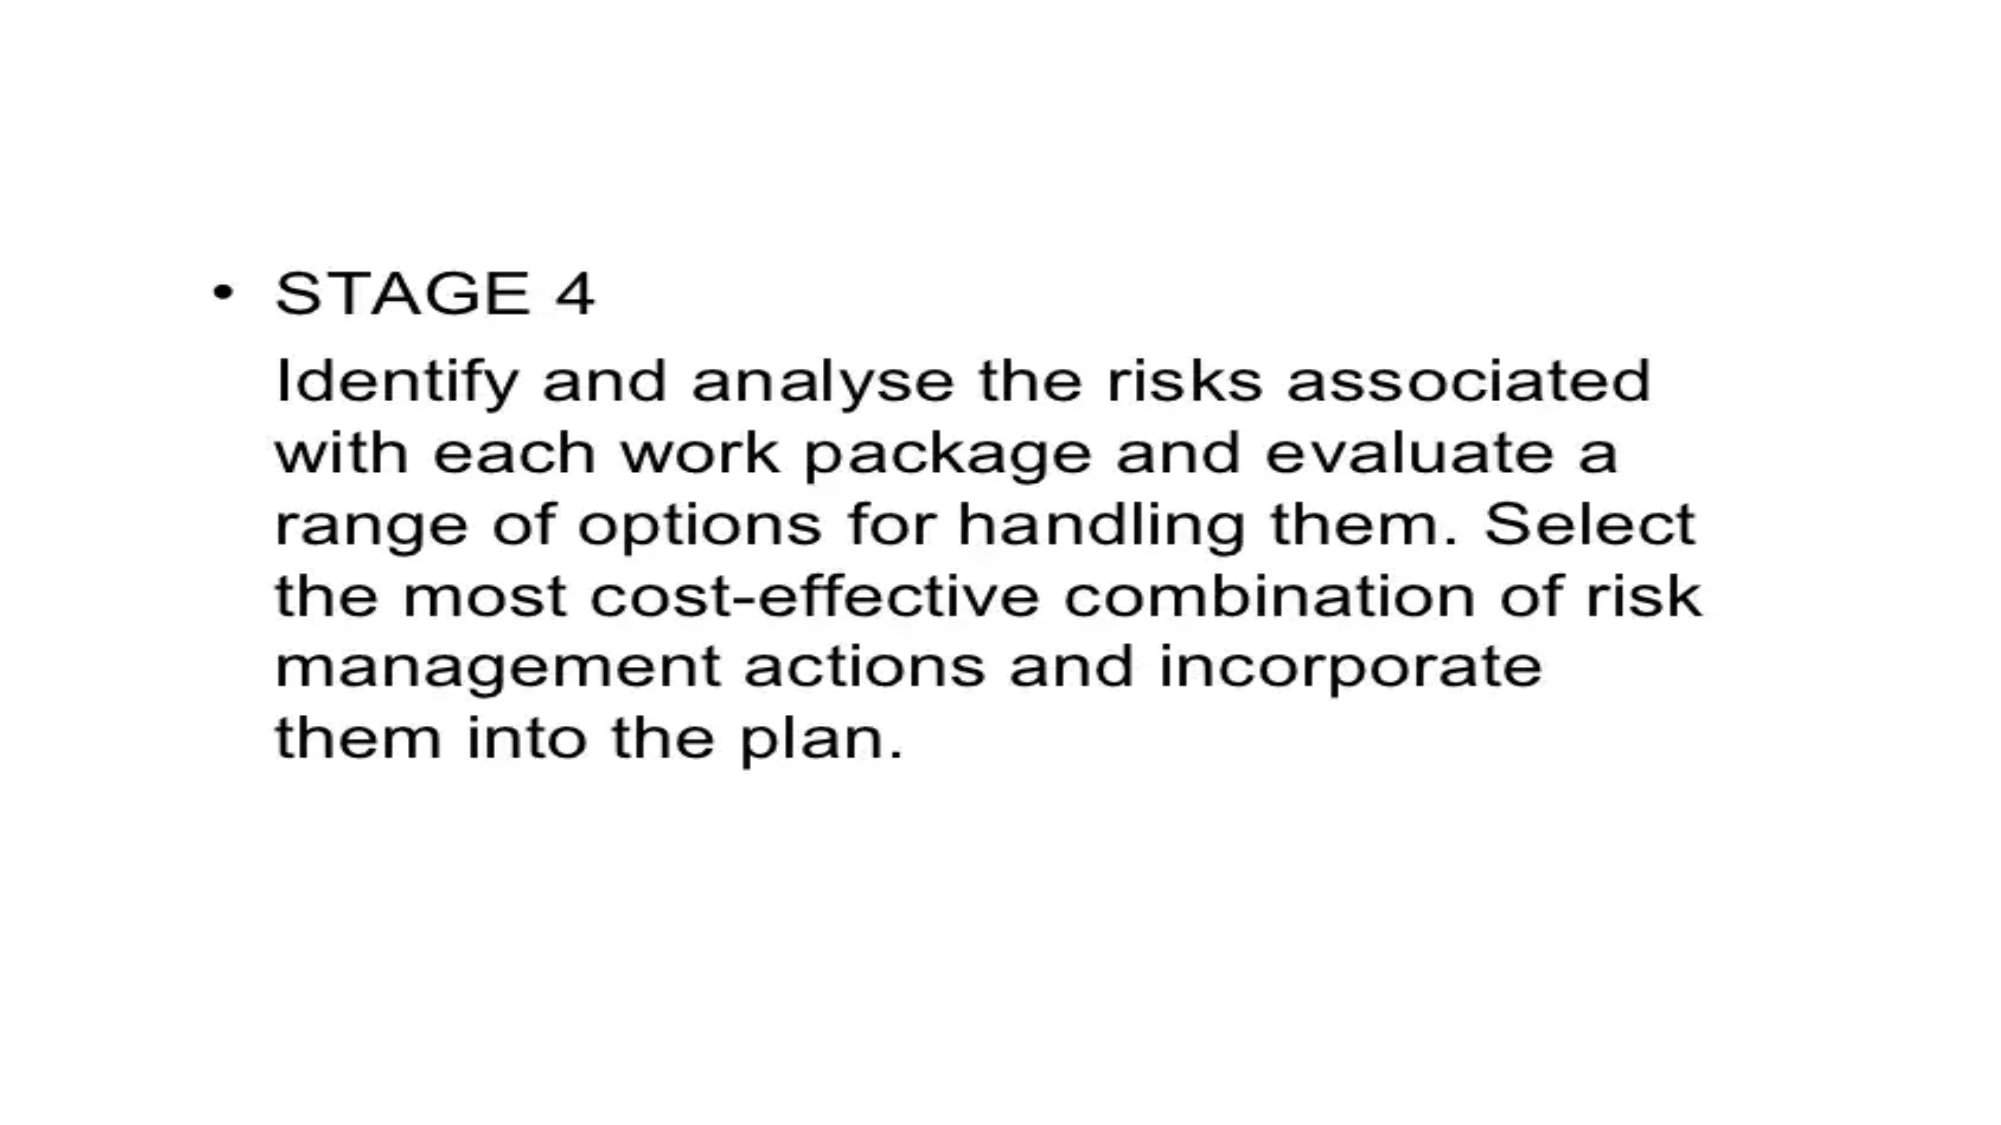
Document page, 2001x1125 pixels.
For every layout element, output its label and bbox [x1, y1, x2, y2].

list [106, 9, 1832, 1014]
